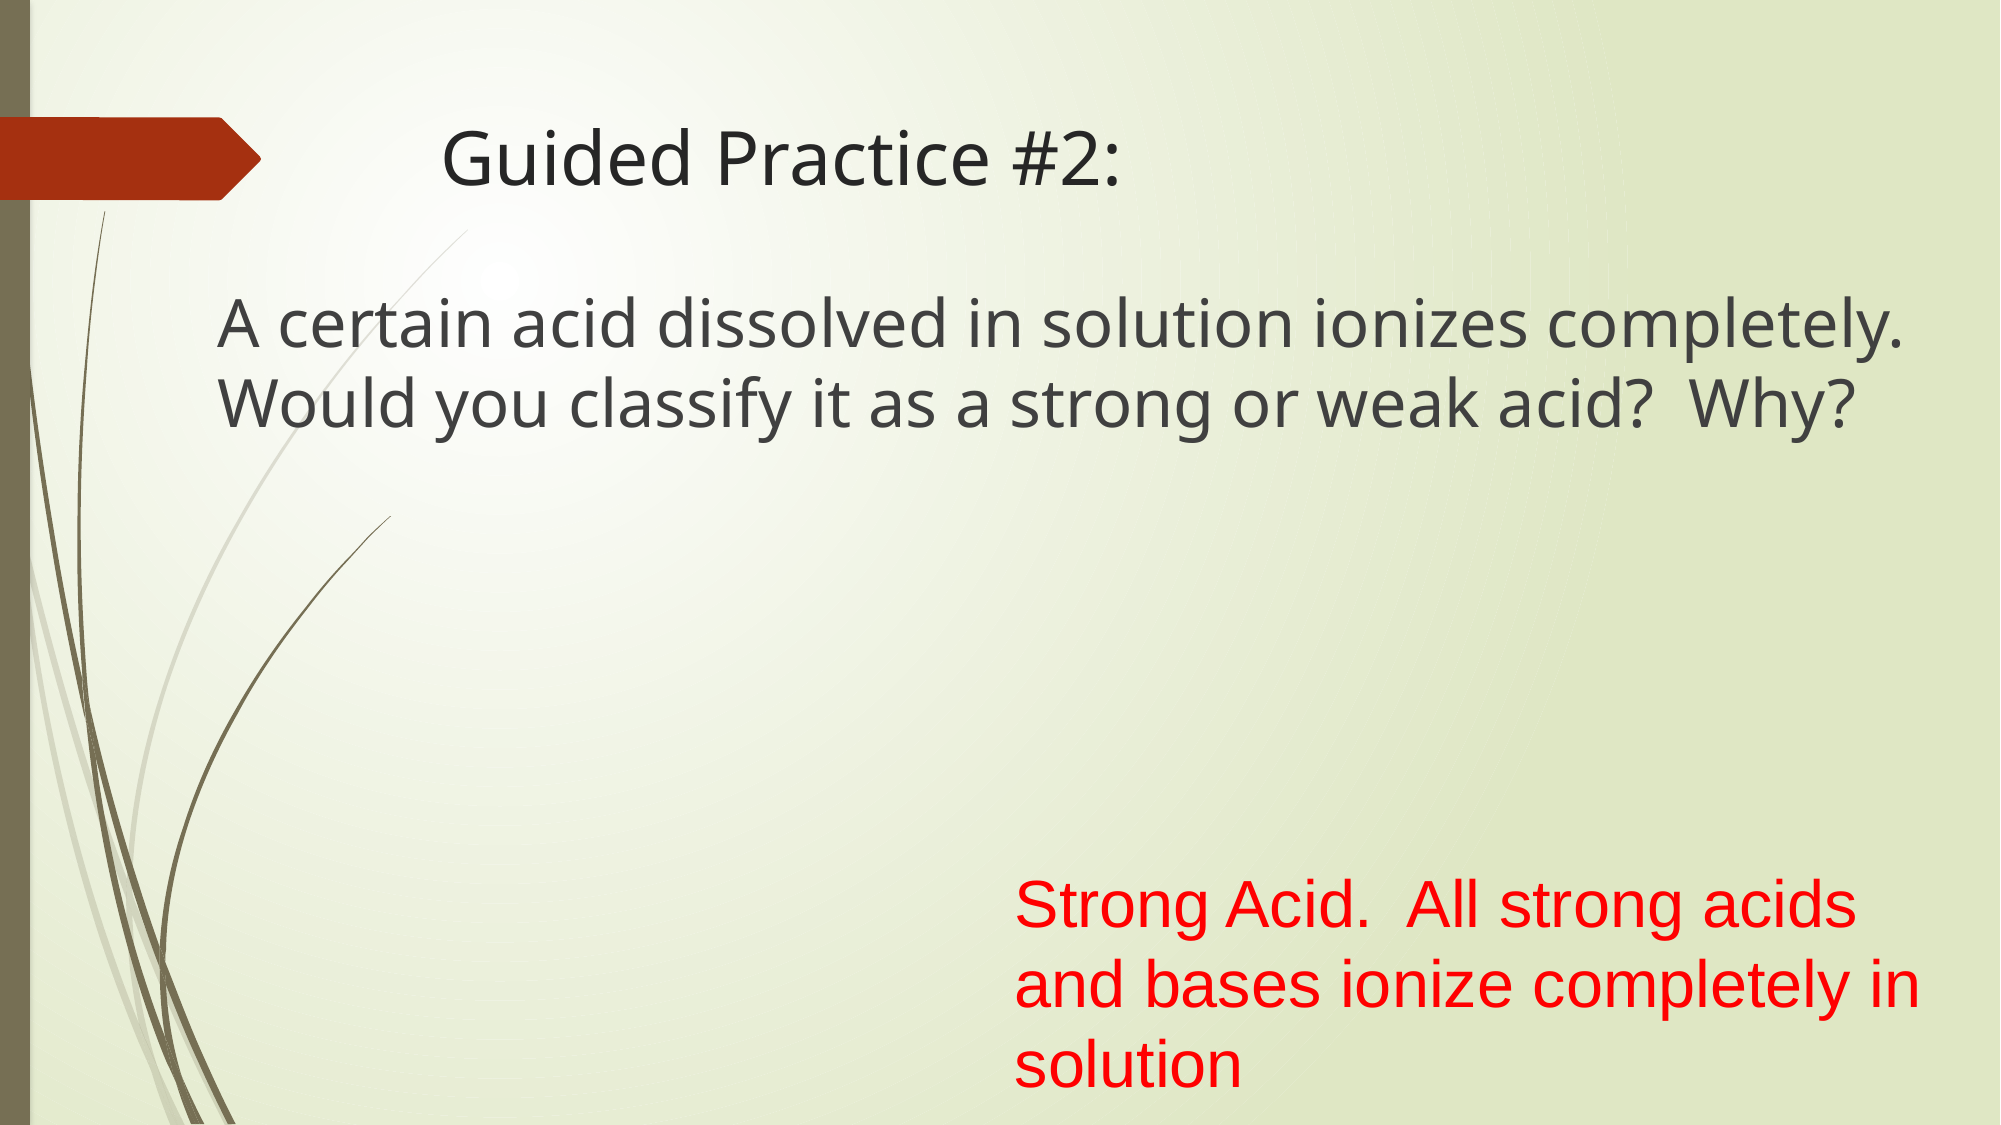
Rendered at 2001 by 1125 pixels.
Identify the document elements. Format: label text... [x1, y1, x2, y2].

title Guided Practice #2: [425, 102, 1888, 273]
text_box Strong Acid. All strong acids and bases ionize completely in solution [999, 853, 1969, 1109]
list A certain acid dissolved in solution ionizes completely. Would you classify it as a strong or weak acid? Why? [202, 273, 1969, 894]
